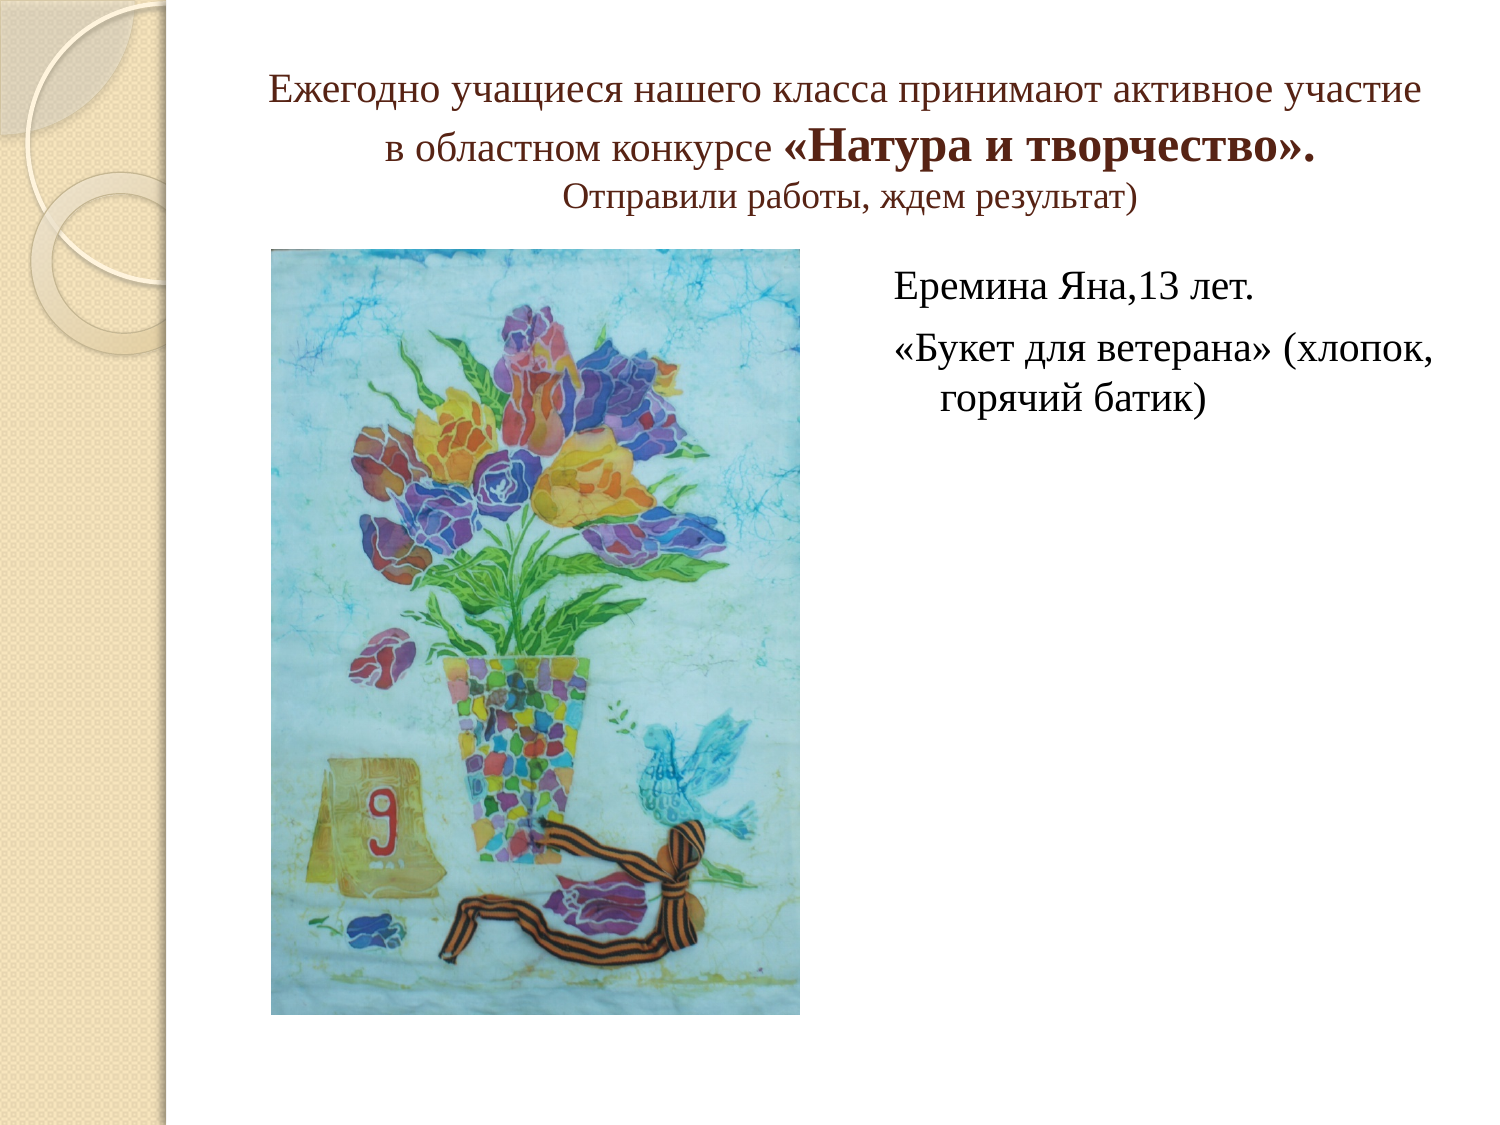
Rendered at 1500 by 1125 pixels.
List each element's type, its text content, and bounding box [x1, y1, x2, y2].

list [271, 249, 800, 1016]
list Еремина Яна,13 лет. «Букет для ветерана» (хлопок, горячий батик) [865, 249, 1466, 1015]
title Ежегодно учащиеся нашего класса принимают активное участие в областном конкурсе «Натура и творчество». Отправили работы, ждем результат) [235, 45, 1466, 233]
